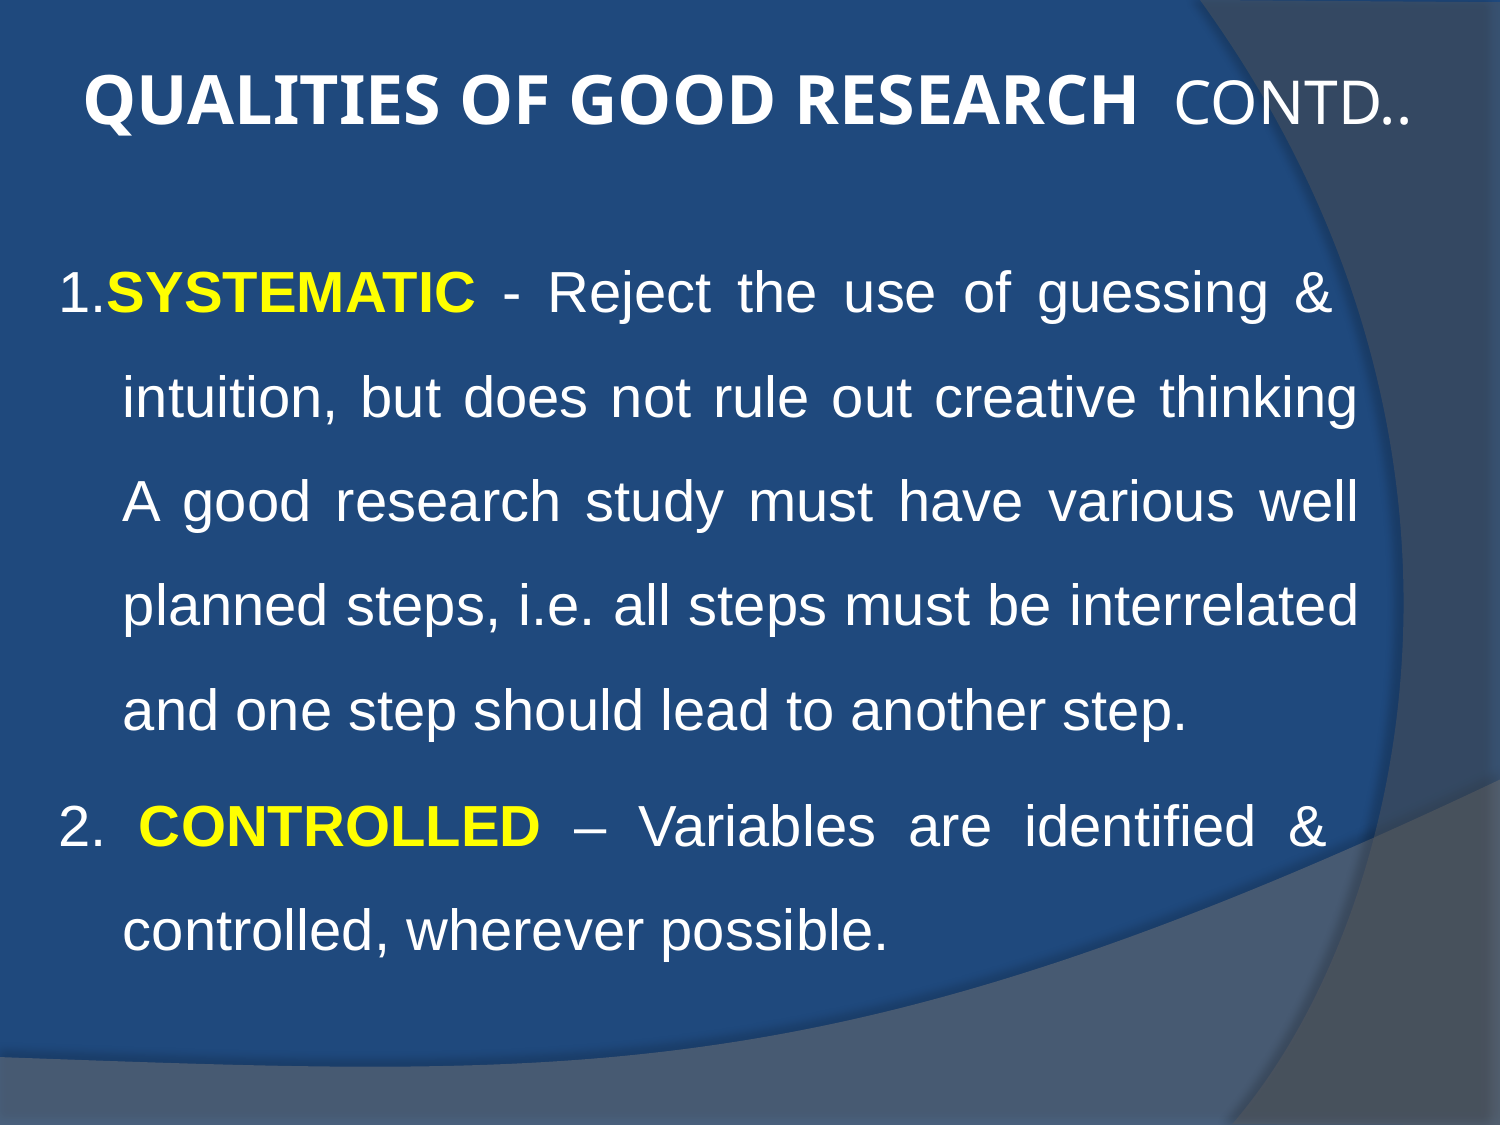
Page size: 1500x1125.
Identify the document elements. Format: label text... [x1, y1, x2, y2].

title QUALITIES OF GOOD RESEARCH CONTD.. [75, 45, 1425, 149]
list 1.SYSTEMATIC - Reject the use of guessing & intuition, but does not rule out creative thinking A good research study must have various well planned steps, i.e. all steps must be interrelated and one step should lead to another step. 2. CONTROLLED – Variables are identified & controlled, wherever possible. [37, 212, 1375, 1005]
